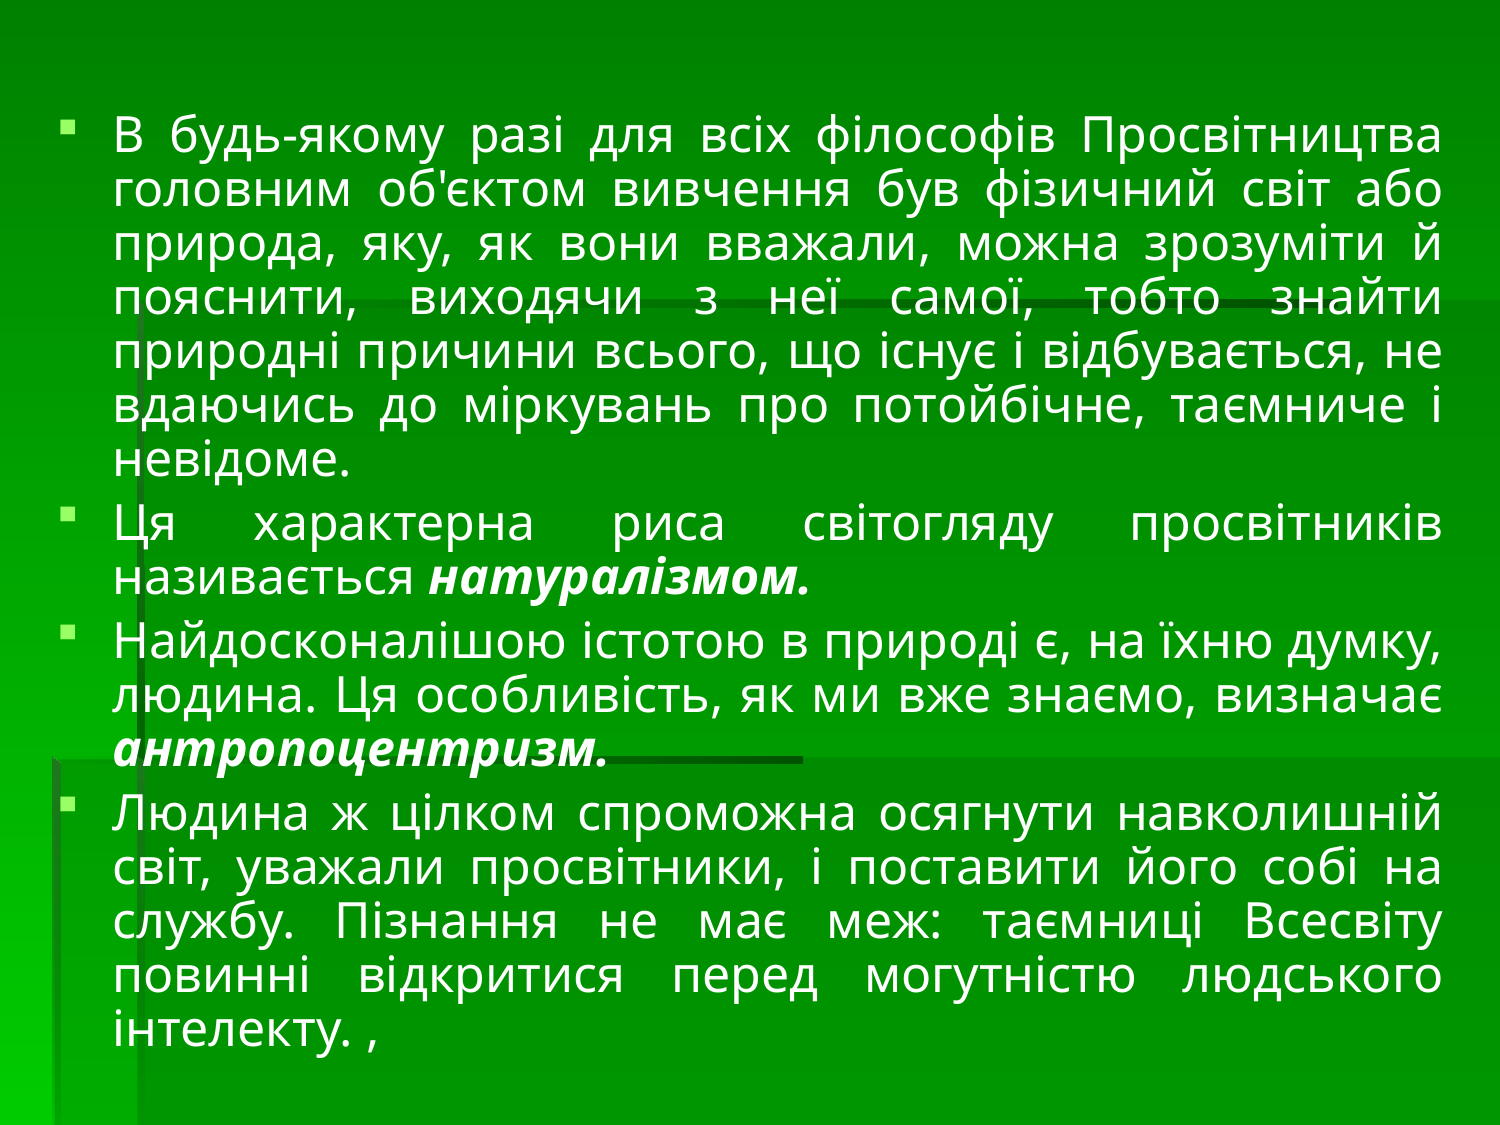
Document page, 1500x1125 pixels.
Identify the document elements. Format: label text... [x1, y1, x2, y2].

list В будь-якому разі для всіх філософів Просвітництва головним об'єктом вивчення був фізичний світ або природа, яку, як вони вважали, можна зрозуміти й пояснити, виходячи з неї самої, тобто знайти природні причини всього, що існує і відбувається, не вдаючись до міркувань про потойбічне, таємниче і невідоме. Ця характерна риса світогляду просвітників називається натуралізмом. Найдосконалішою істотою в природі є, на їхню думку, людина. Ця особливість, як ми вже знаємо, визначає антропоцентризм. Людина ж цілком спроможна осягнути навколишній світ, уважали просвітники, і поставити його собі на службу. Пізнання не має меж: таємниці Всесвіту повинні відкритися перед могутністю людського інтелекту. , [40, 101, 1460, 1071]
